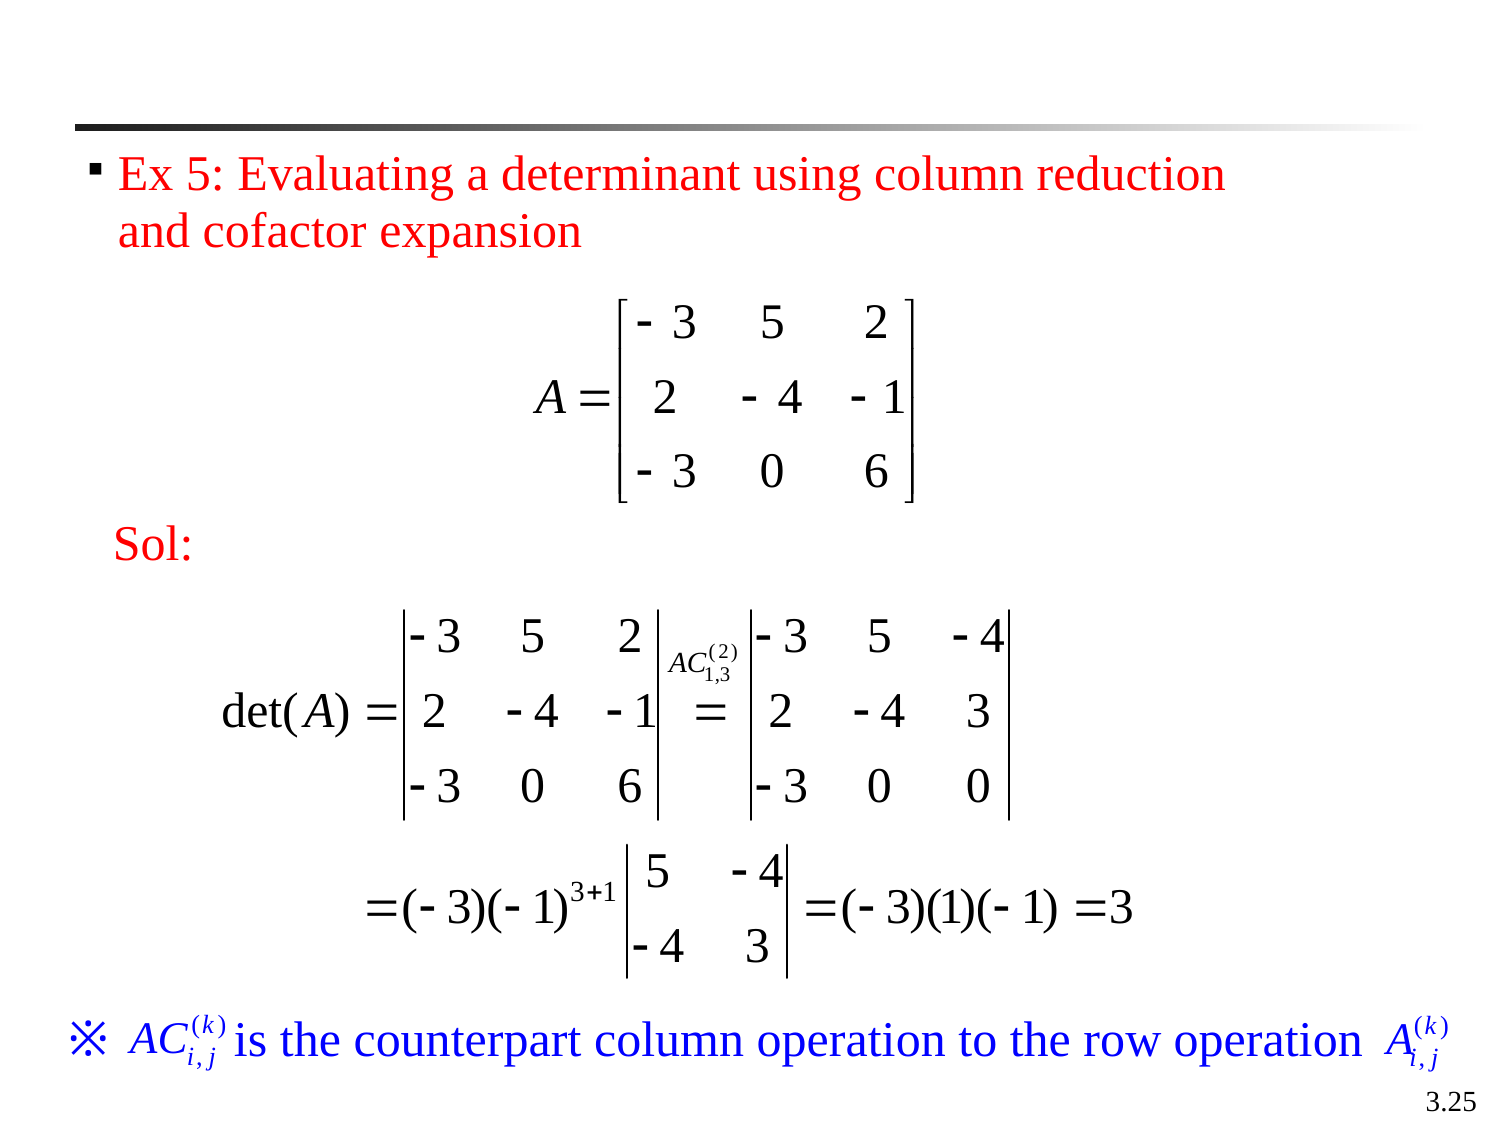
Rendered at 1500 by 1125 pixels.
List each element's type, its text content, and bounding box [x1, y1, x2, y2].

text_box Sol: [73, 502, 711, 586]
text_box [1375, 1005, 1459, 1081]
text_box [528, 292, 929, 509]
slide_number 3.25 [1402, 1071, 1500, 1125]
text_box ※ is the counterpart column operation to the row operation [53, 999, 1424, 1093]
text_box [119, 1004, 237, 1081]
list Ex 5: Evaluating a determinant using column reduction and cofactor expansion [73, 137, 1319, 231]
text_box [214, 598, 1140, 990]
